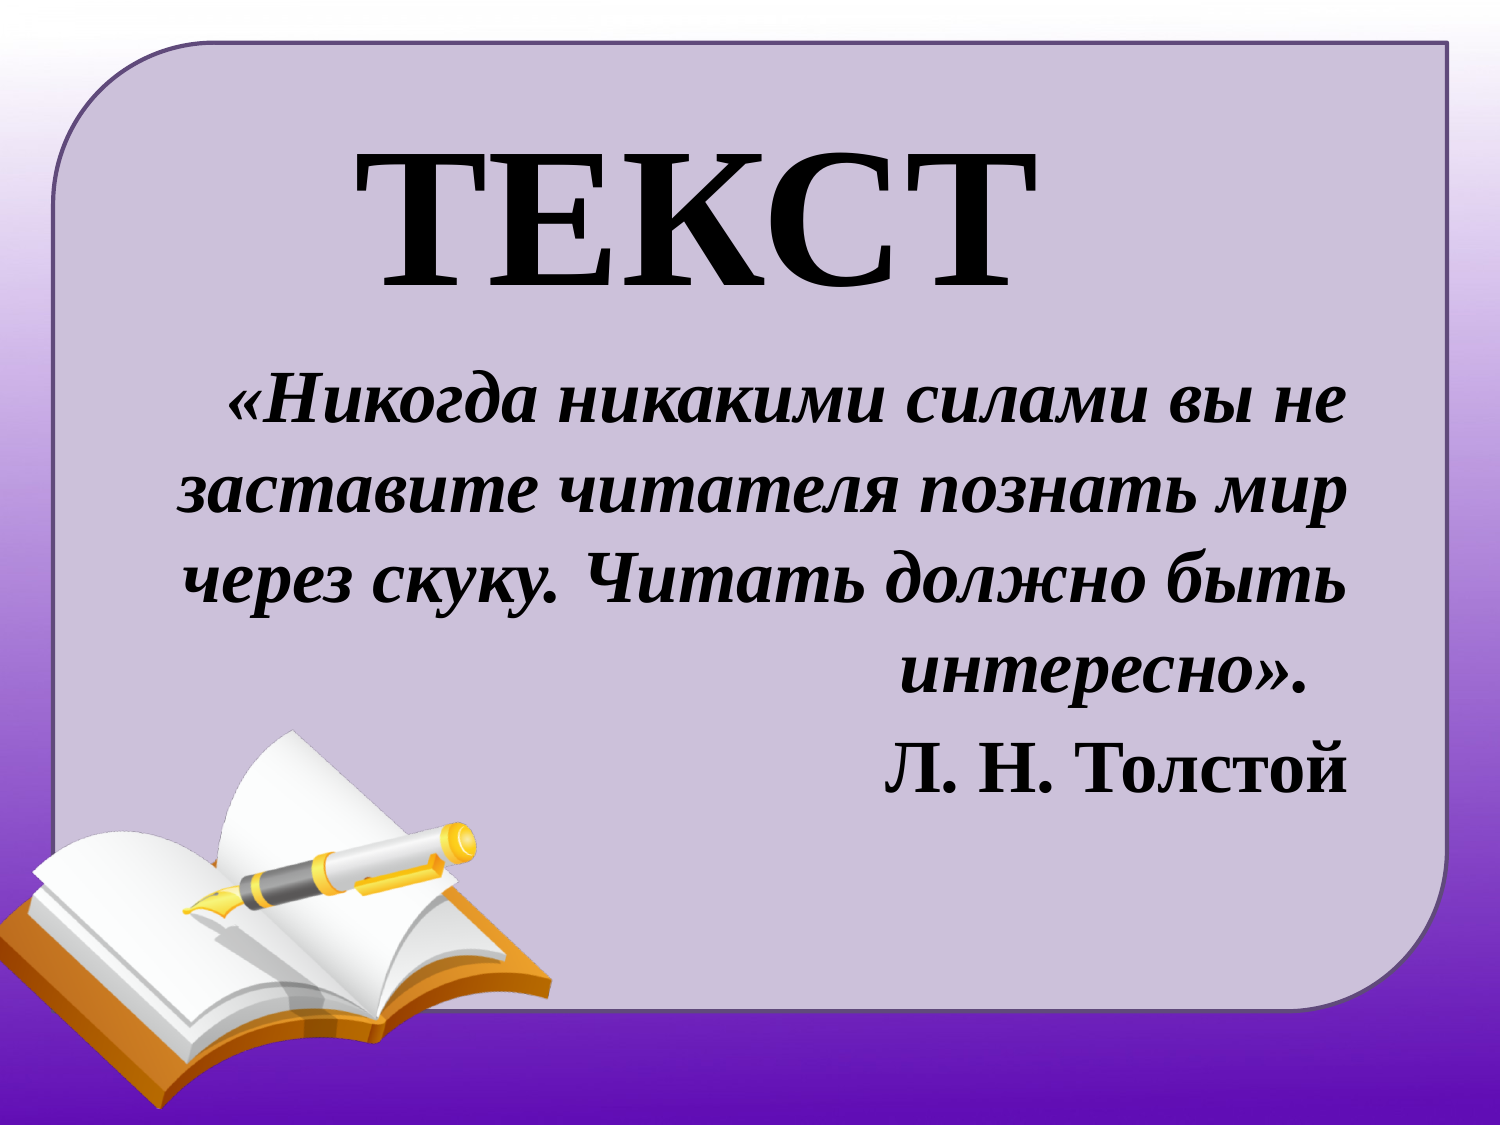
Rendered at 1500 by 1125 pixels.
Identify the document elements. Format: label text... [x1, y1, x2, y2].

list ТЕКСТ «Никогда никакими силами вы не заставите читателя познать мир через скуку. Читать должно быть интересно». Л. Н. Толстой [29, 78, 1365, 1005]
picture [0, 0, 1500, 1125]
